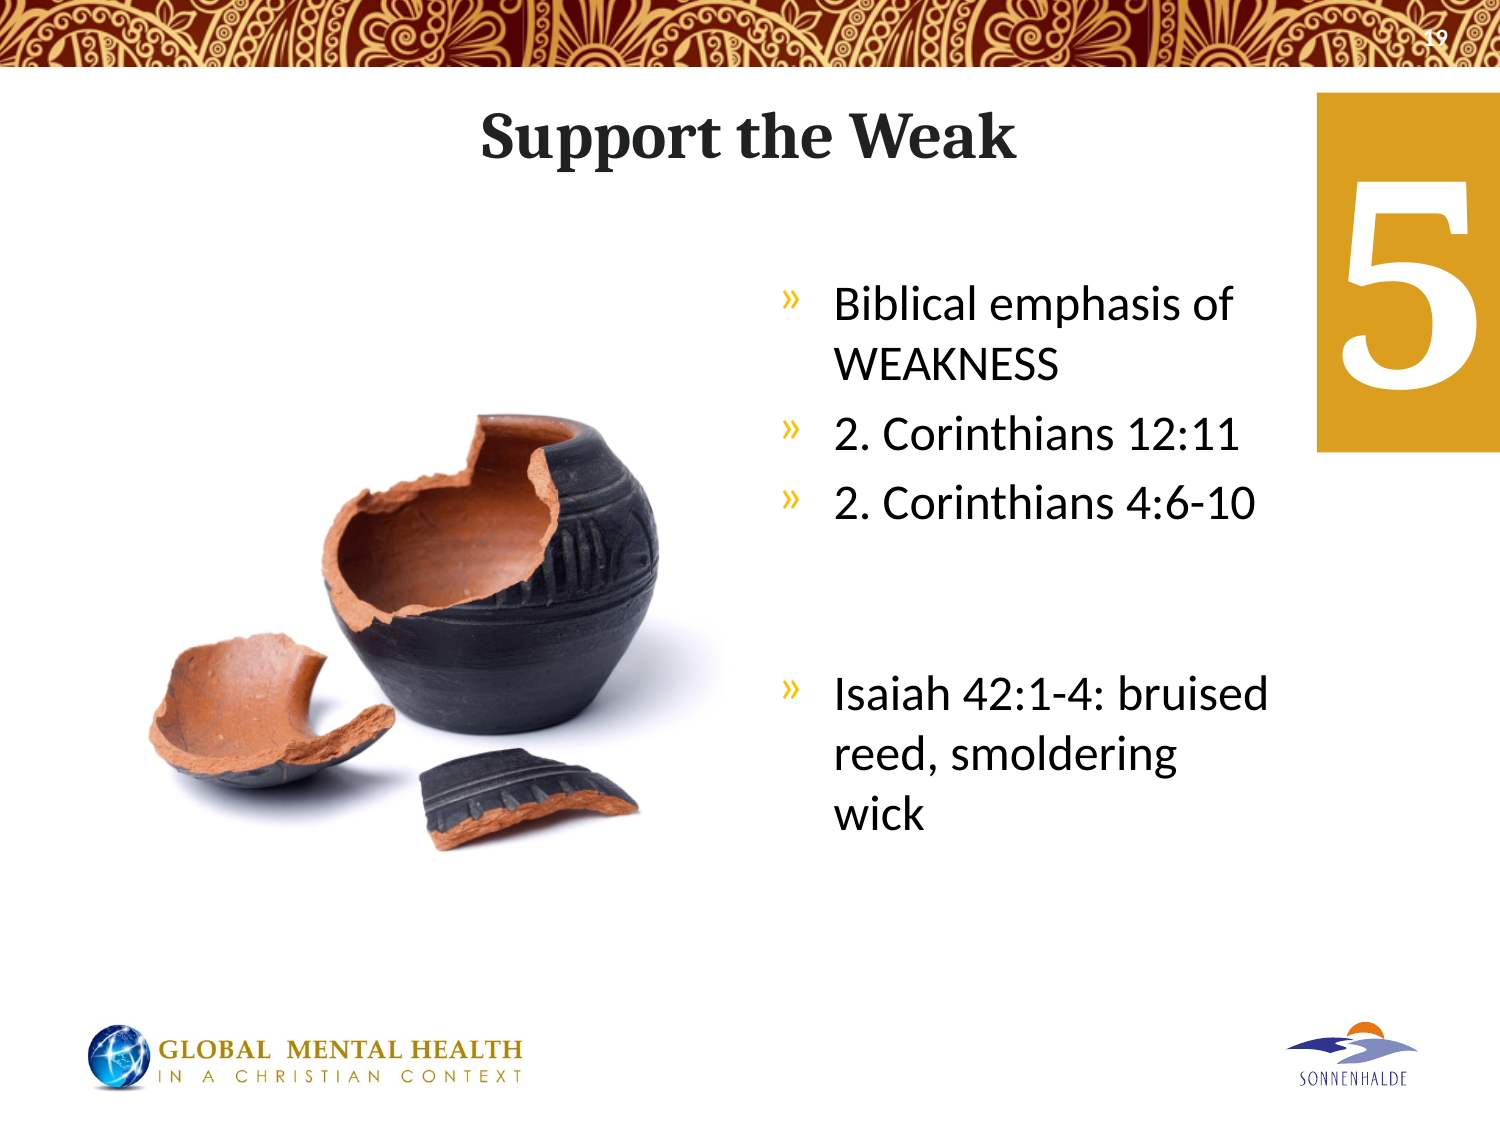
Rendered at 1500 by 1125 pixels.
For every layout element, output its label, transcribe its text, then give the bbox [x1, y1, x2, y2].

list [59, 384, 724, 883]
list Biblical emphasis of WEAKNESS 2. Corinthians 12:11 2. Corinthians 4:6-10 Isaiah 42:1-4: bruised reed, smoldering wick [762, 262, 1294, 1005]
picture [0, 0, 1500, 67]
slide_number 19 [1418, 6, 1500, 67]
picture [41, 1022, 567, 1106]
title Support the Weak [75, 54, 1425, 209]
text_box 5 [1316, 92, 1500, 453]
